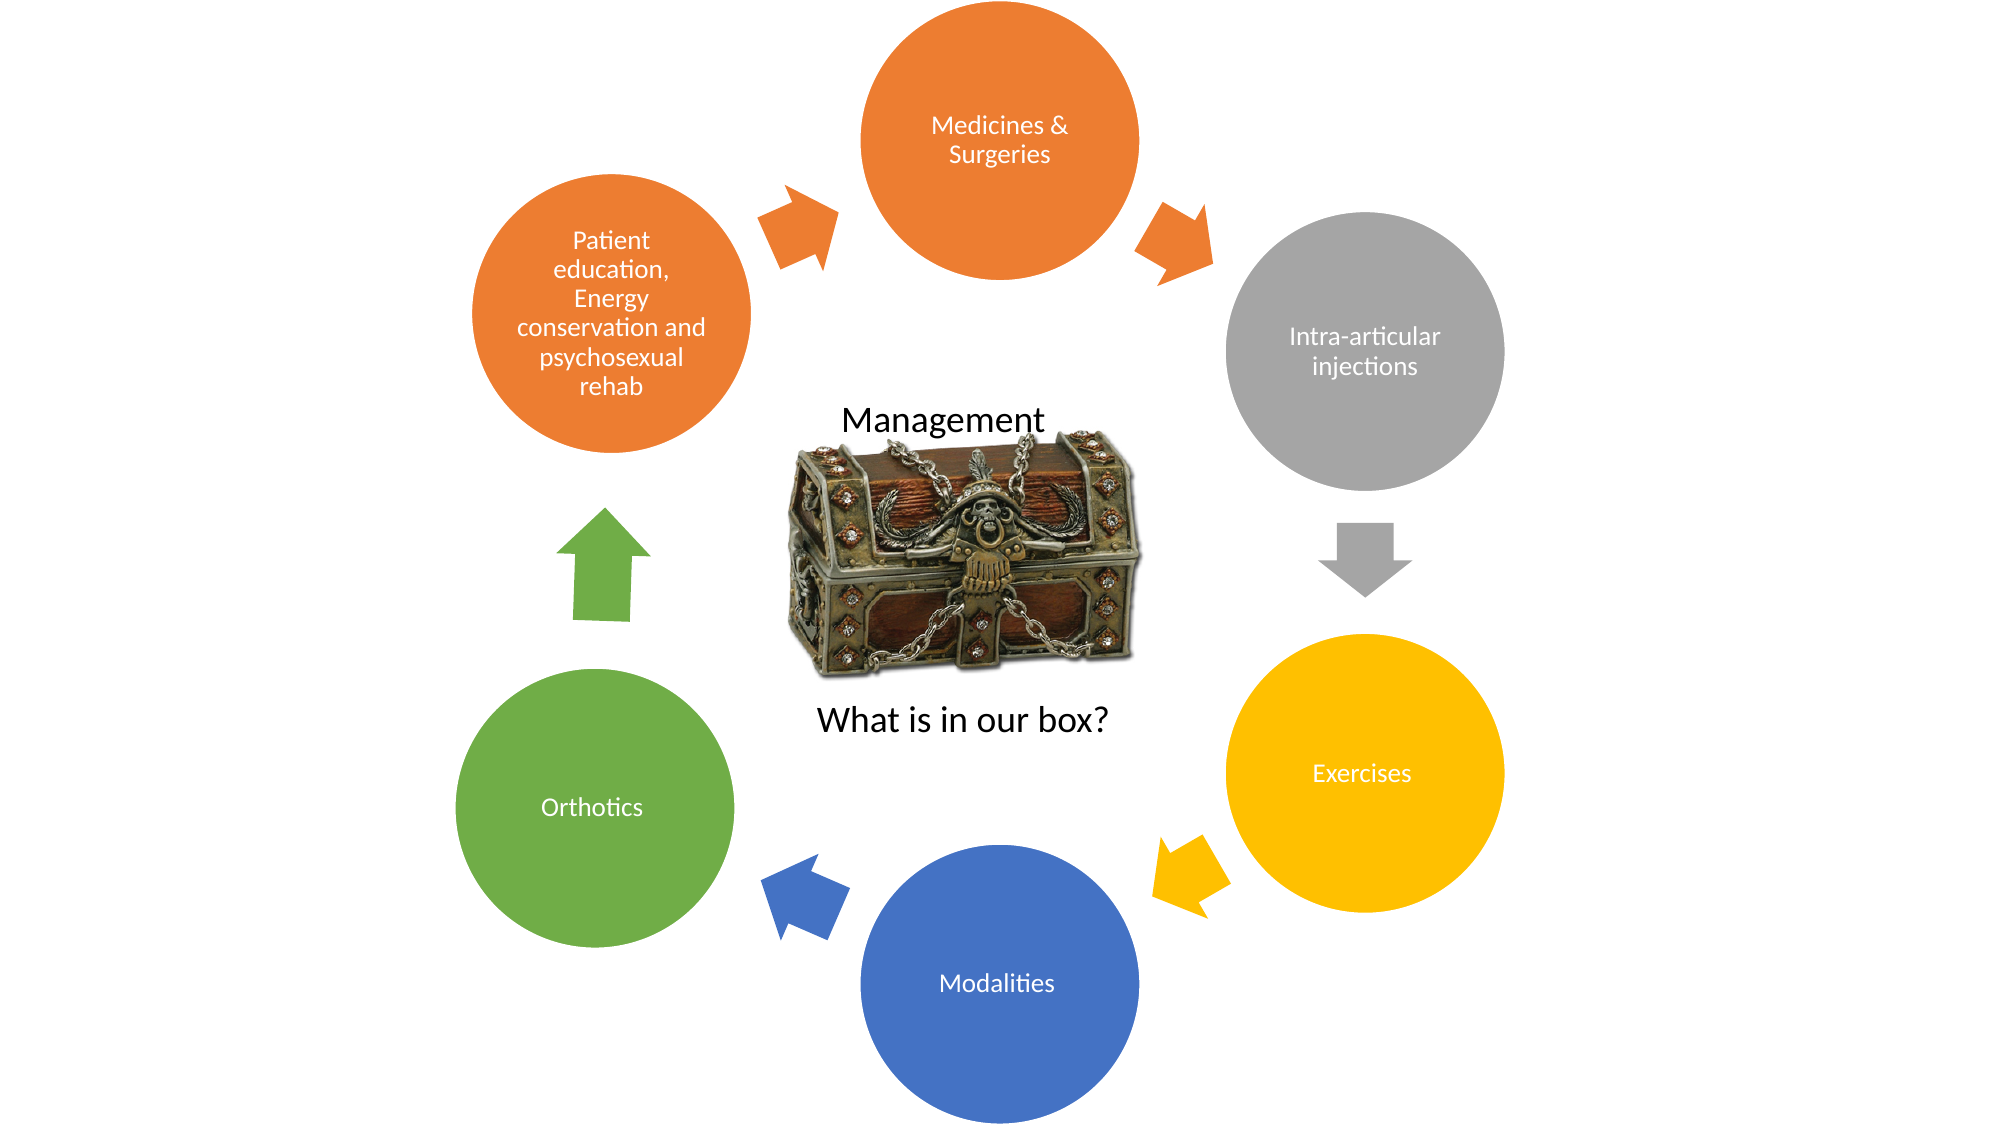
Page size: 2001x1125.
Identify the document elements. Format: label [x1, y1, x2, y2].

picture [762, 362, 1163, 763]
list [249, 0, 1750, 1125]
